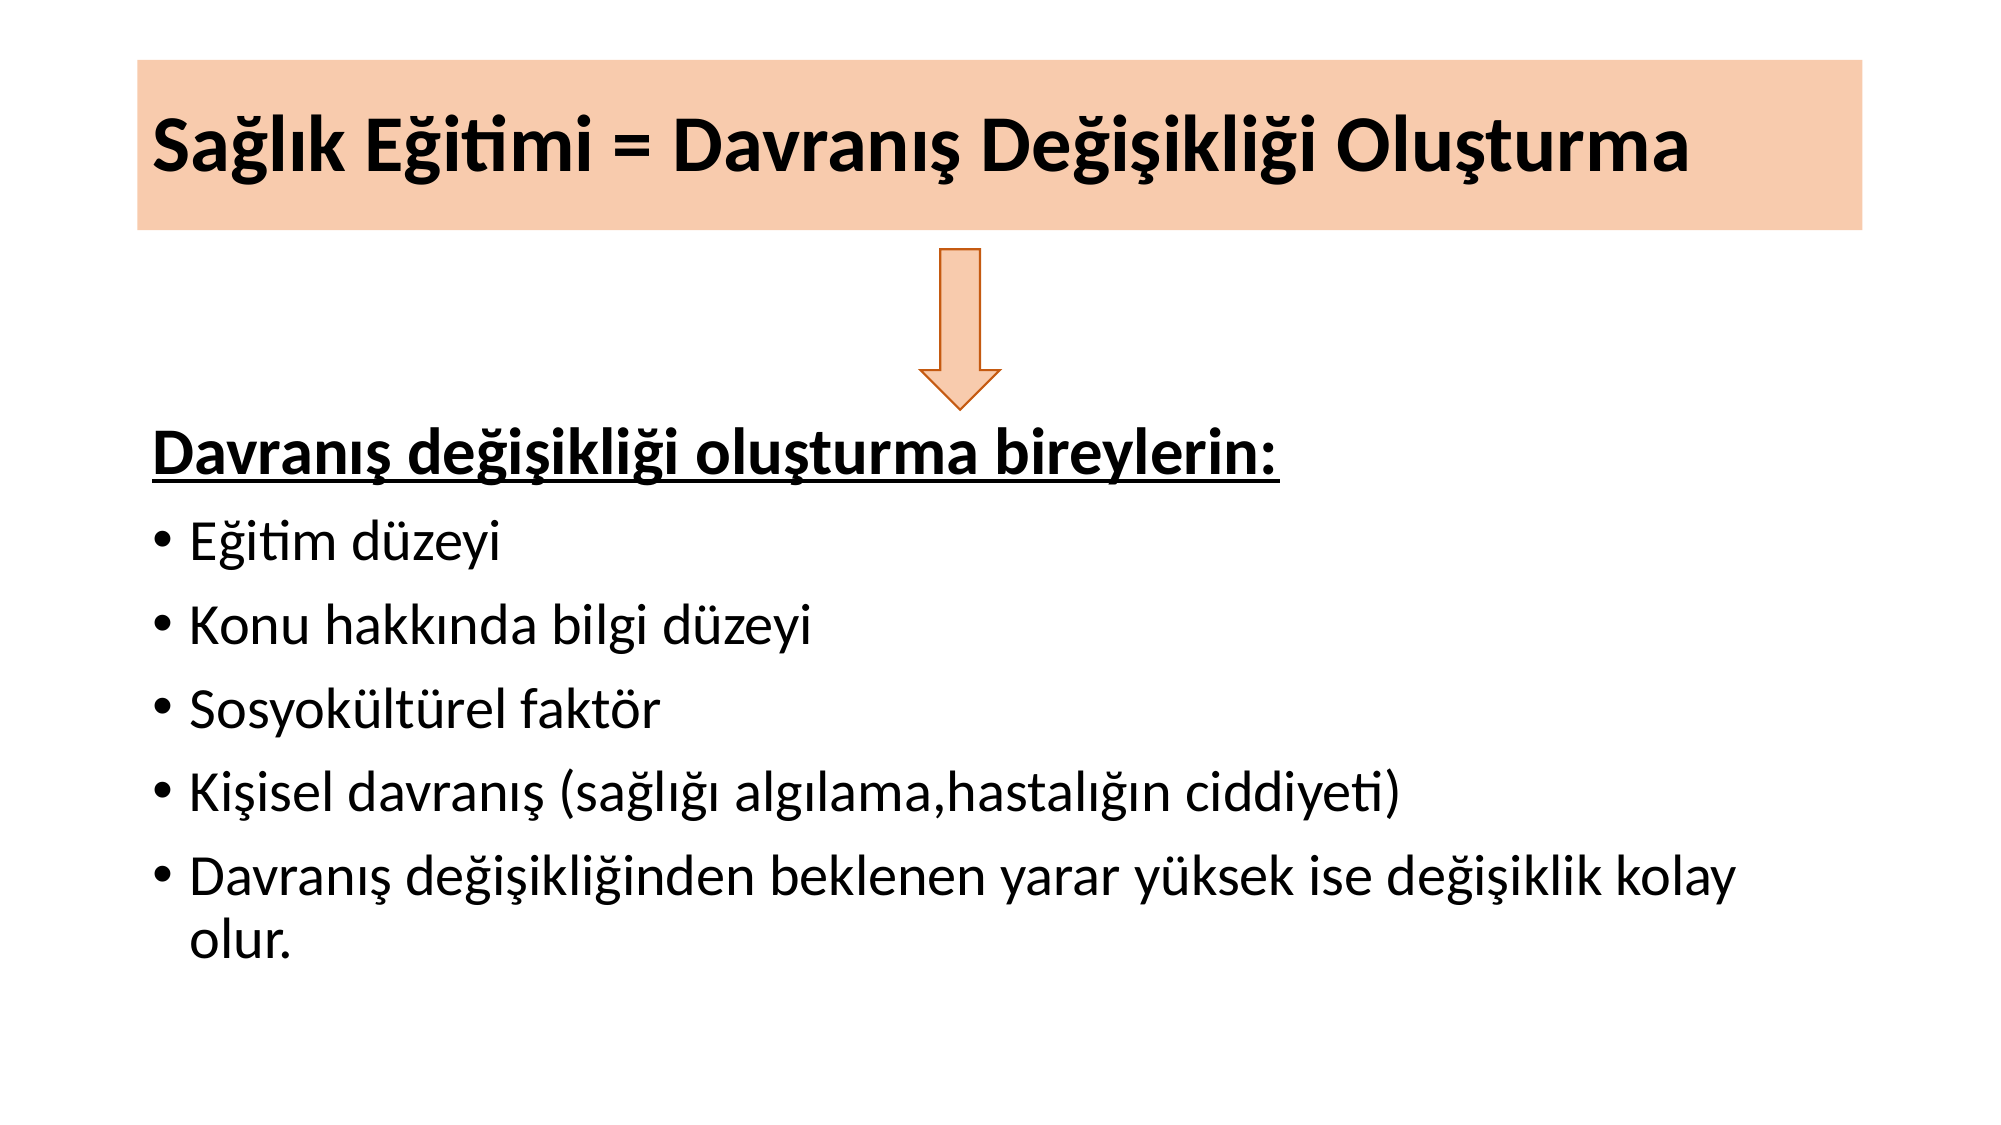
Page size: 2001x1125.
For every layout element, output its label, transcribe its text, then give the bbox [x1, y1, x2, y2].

title Sağlık Eğitimi = Davranış Değişikliği Oluşturma [137, 59, 1863, 231]
list Davranış değişikliği oluşturma bireylerin: Eğitim düzeyi Konu hakkında bilgi düzeyi Sosyokültürel faktör Kişisel davranış (sağlığı algılama,hastalığın ciddiyeti) Davranış değişikliğinden beklenen yarar yüksek ise değişiklik kolay olur. [137, 409, 1863, 1065]
text_box [917, 248, 1003, 412]
